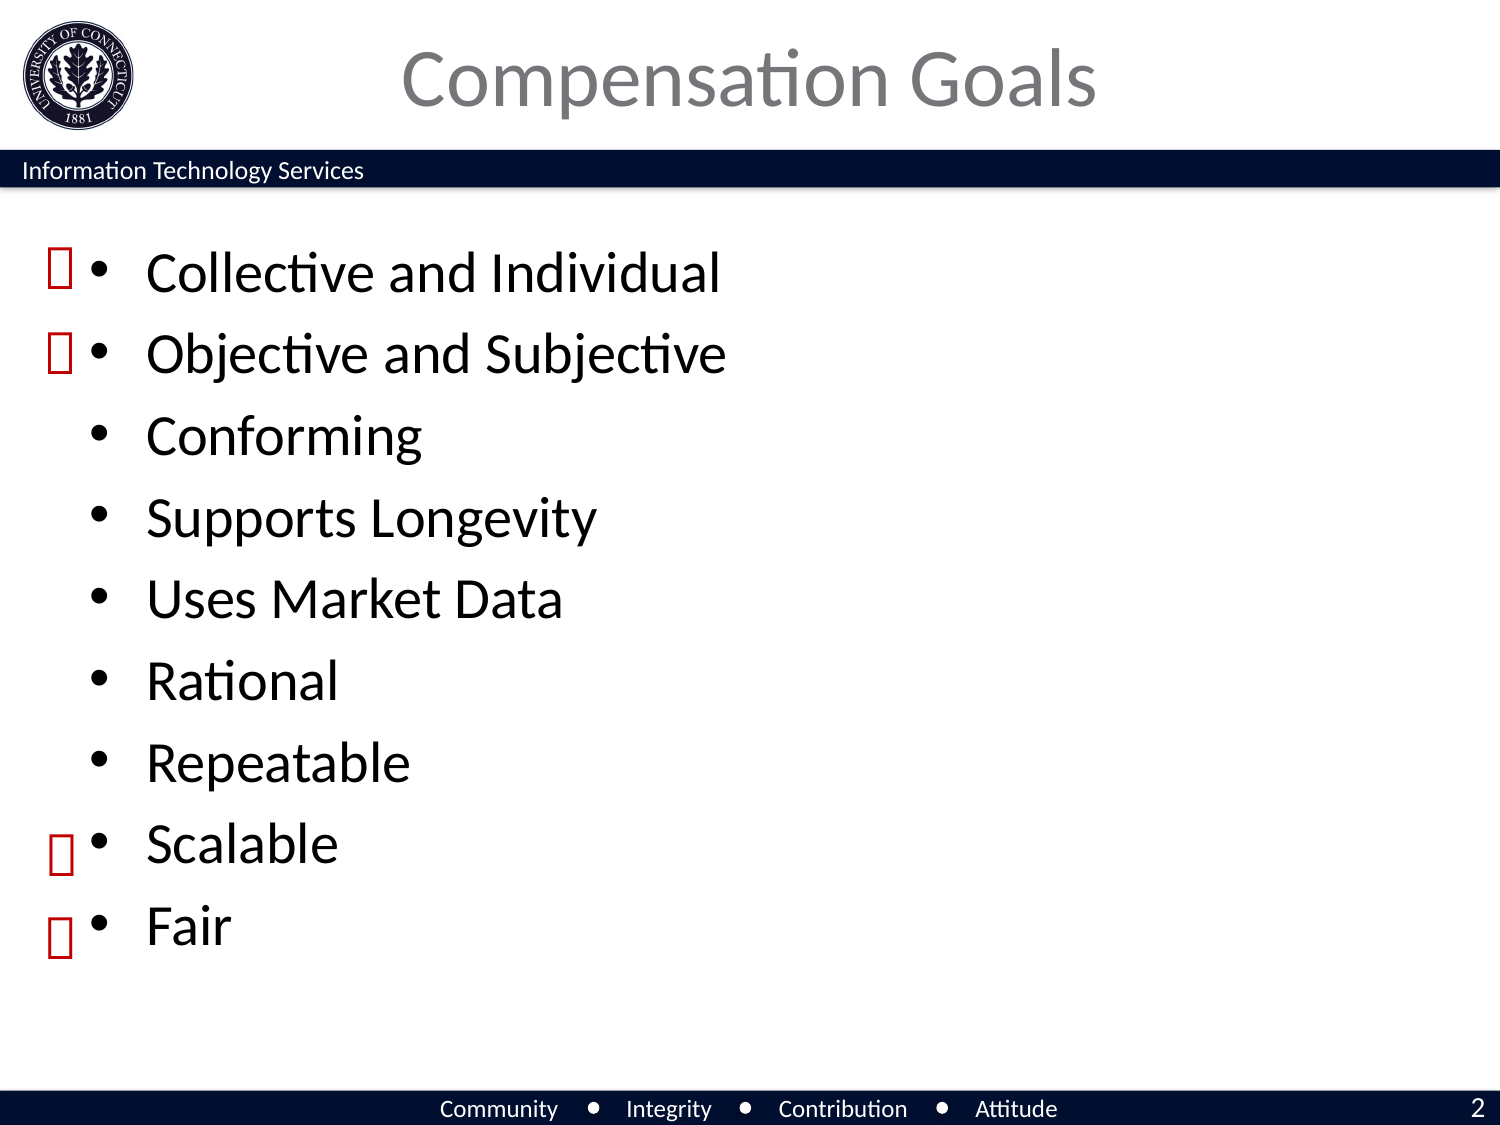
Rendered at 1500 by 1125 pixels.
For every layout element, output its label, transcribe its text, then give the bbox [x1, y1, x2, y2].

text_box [21, 223, 101, 980]
title Compensation Goals [150, 15, 1350, 136]
list Collective and Individual Objective and Subjective Conforming Supports Longevity Uses Market Data Rational Repeatable Scalable Fair [75, 226, 1425, 1052]
picture [22, 19, 134, 132]
